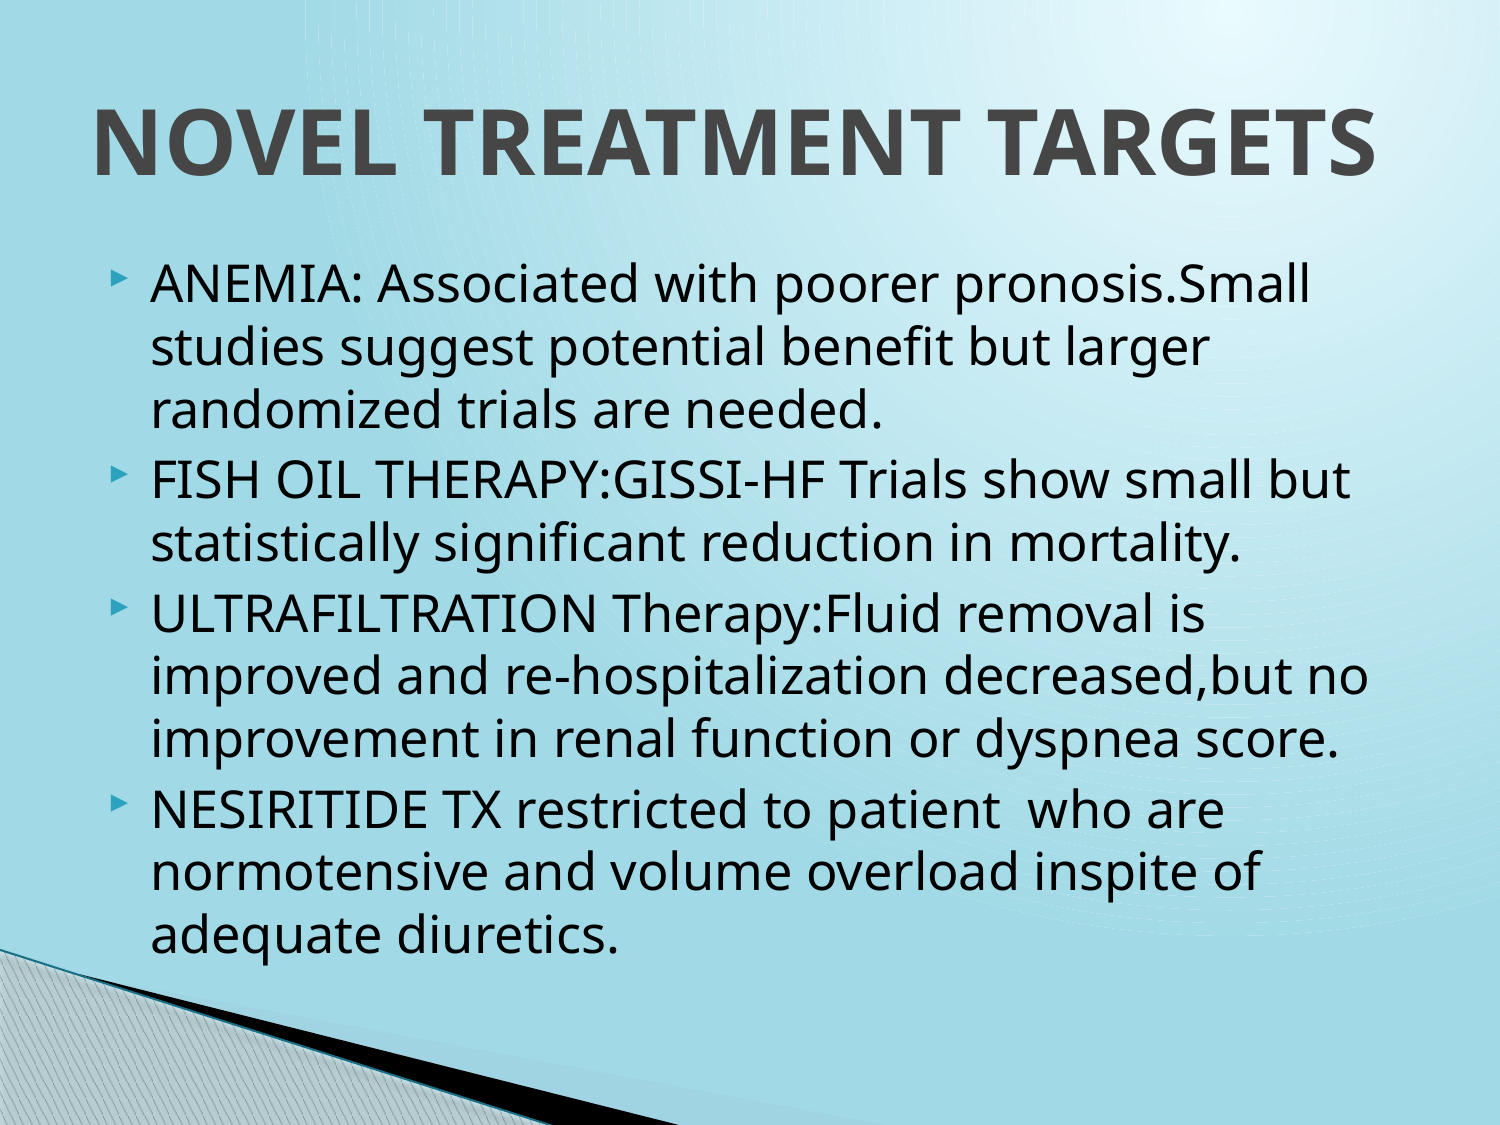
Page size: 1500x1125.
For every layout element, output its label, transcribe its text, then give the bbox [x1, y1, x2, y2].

title NOVEL TREATMENT TARGETS [75, 45, 1425, 233]
list ANEMIA: Associated with poorer pronosis.Small studies suggest potential benefit but larger randomized trials are needed. FISH OIL THERAPY:GISSI-HF Trials show small but statistically significant reduction in mortality. ULTRAFILTRATION Therapy:Fluid removal is improved and re-hospitalization decreased,but no improvement in renal function or dyspnea score. NESIRITIDE TX restricted to patient who are normotensive and volume overload inspite of adequate diuretics. [75, 243, 1425, 986]
